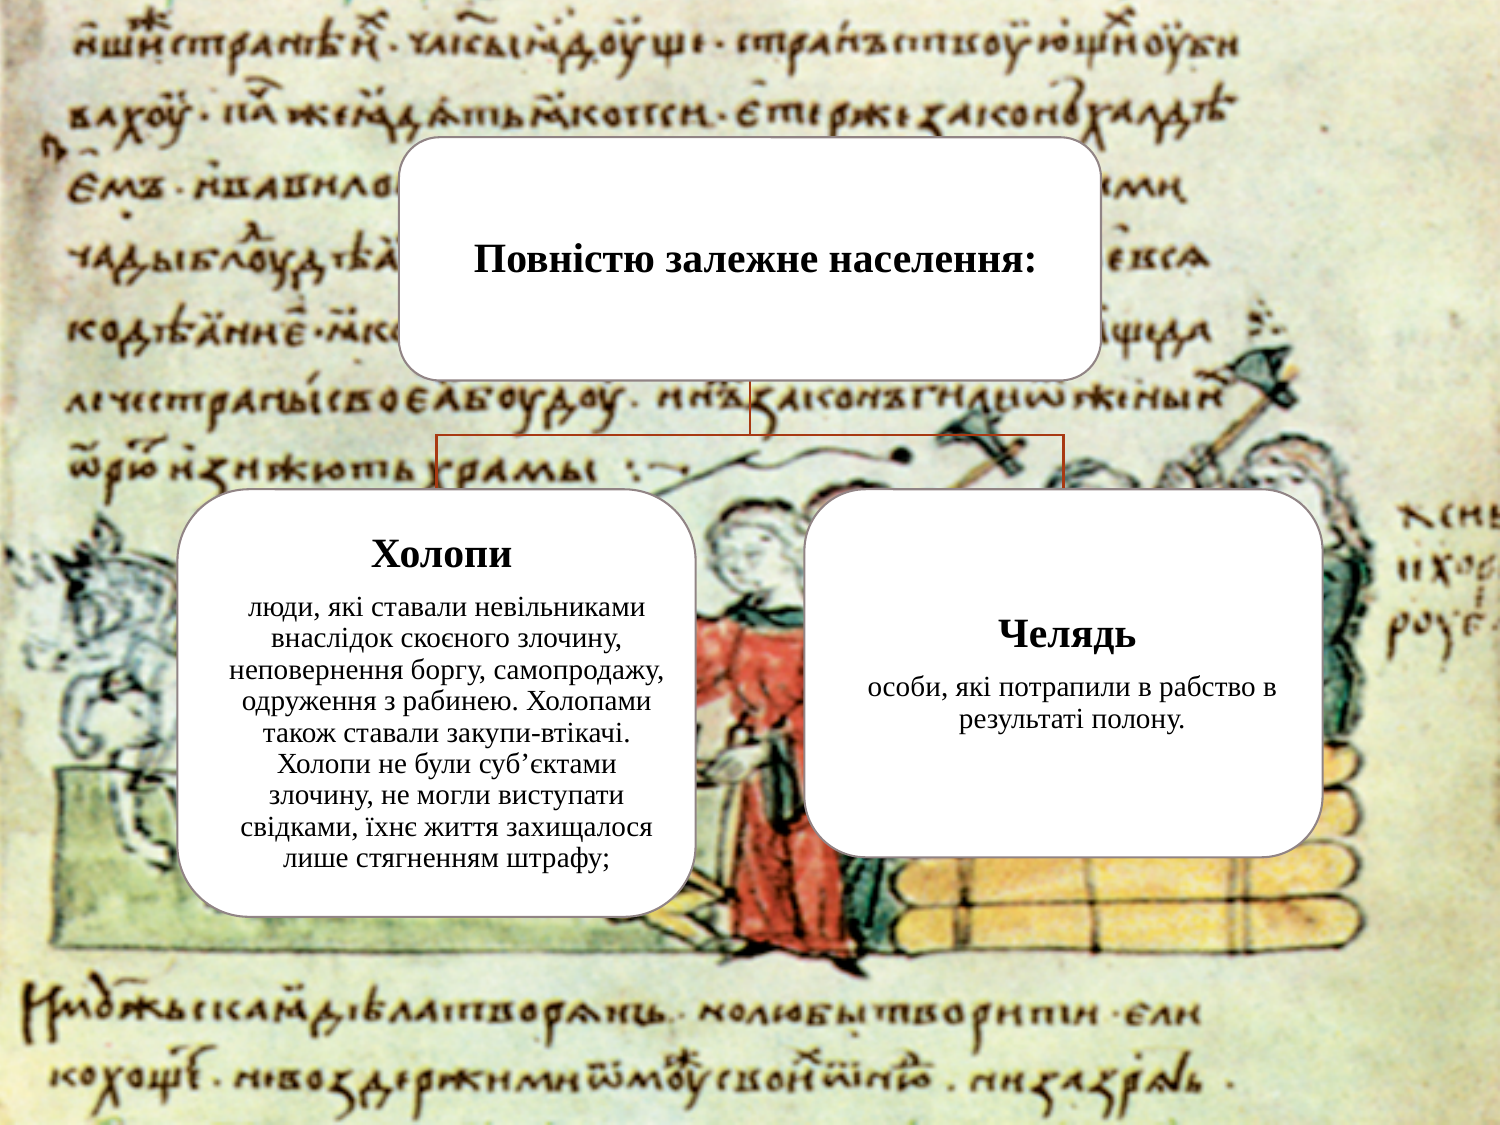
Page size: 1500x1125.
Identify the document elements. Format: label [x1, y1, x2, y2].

picture [0, 0, 1500, 1125]
text_box [177, 113, 1323, 941]
